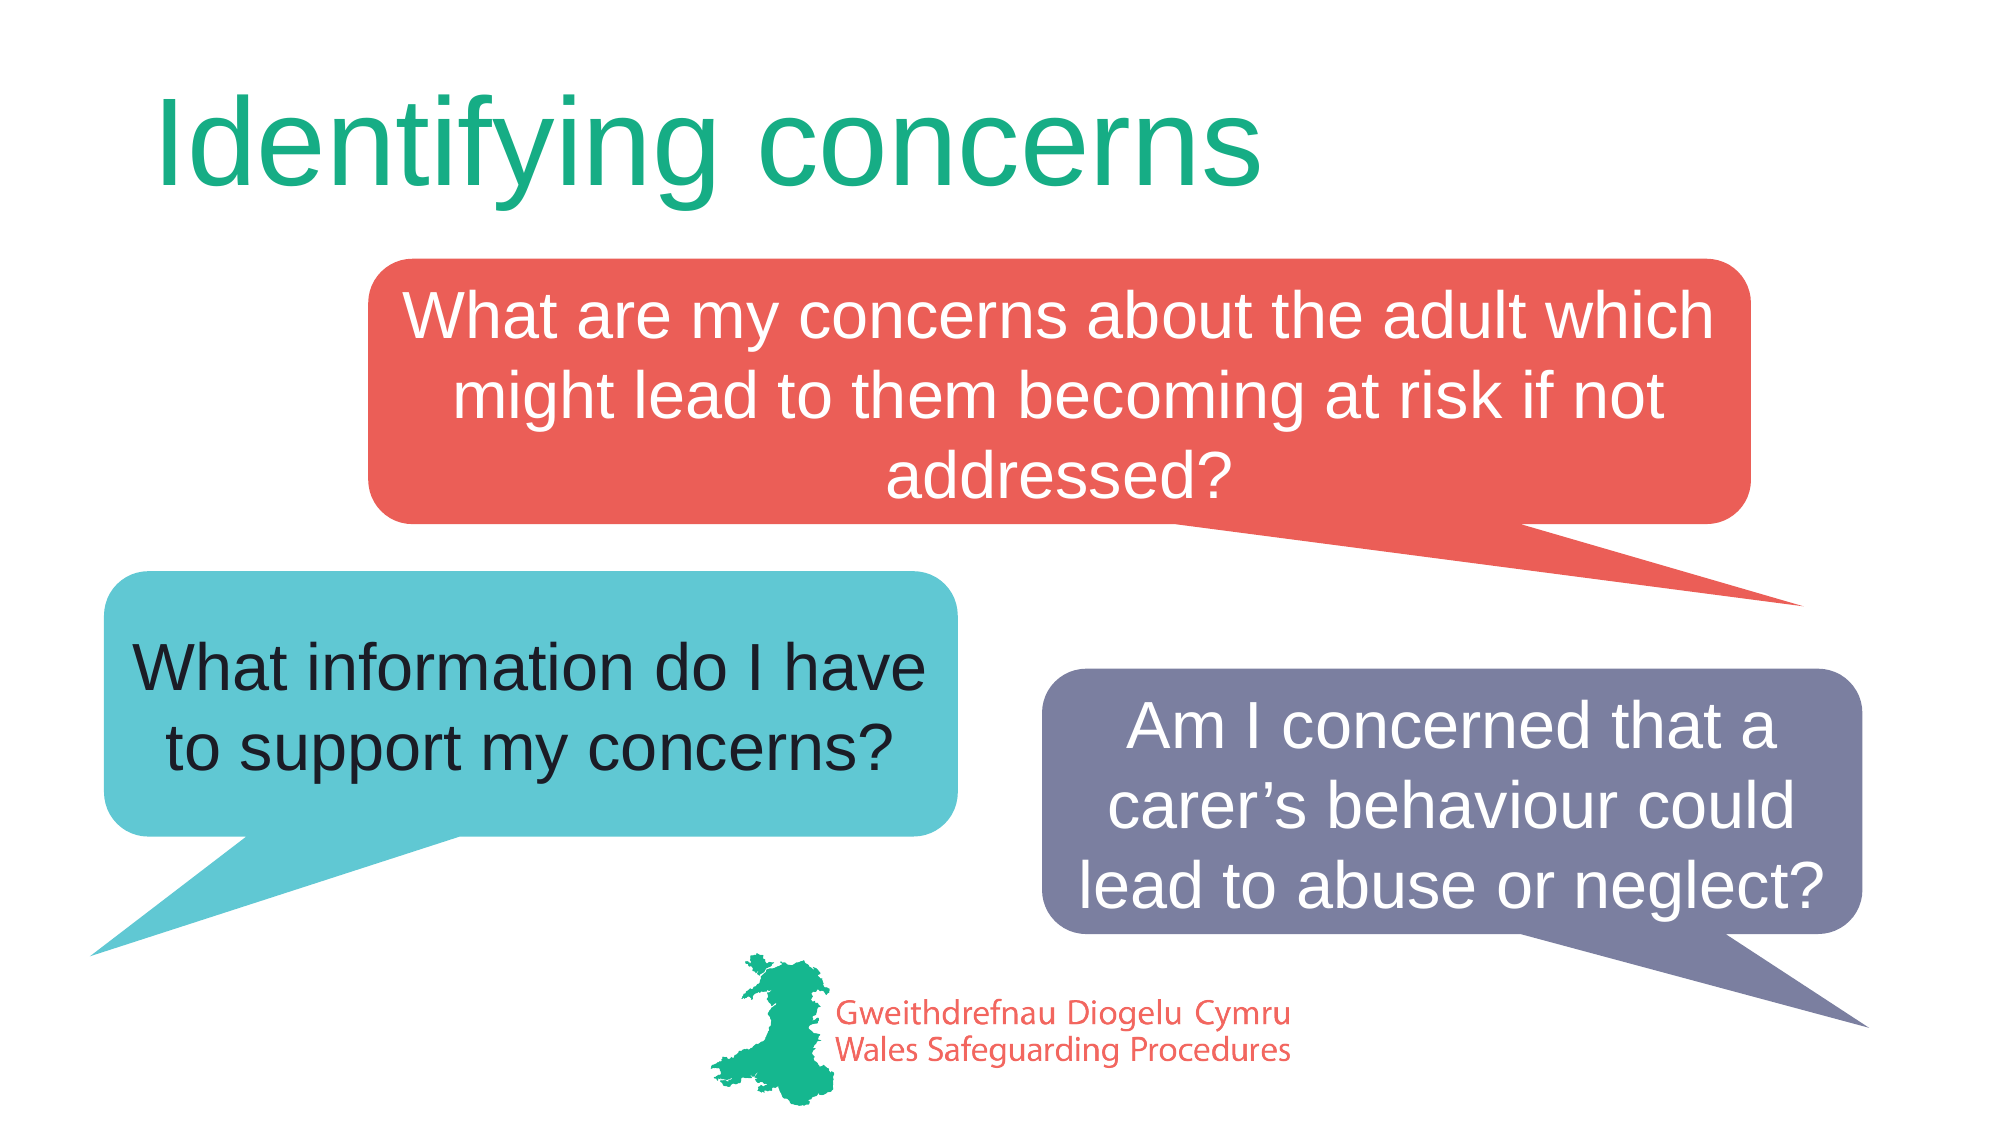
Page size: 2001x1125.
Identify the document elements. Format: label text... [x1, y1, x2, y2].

text_box What are my concerns about the adult which might lead to them becoming at risk if not addressed? [367, 257, 1804, 608]
text_box Am I concerned that a carer’s behaviour could lead to abuse or neglect? [1040, 667, 1870, 1029]
title Identifying concerns [137, 3, 1863, 221]
picture [710, 953, 1290, 1106]
text_box What information do I have to support my concerns? [89, 570, 959, 958]
